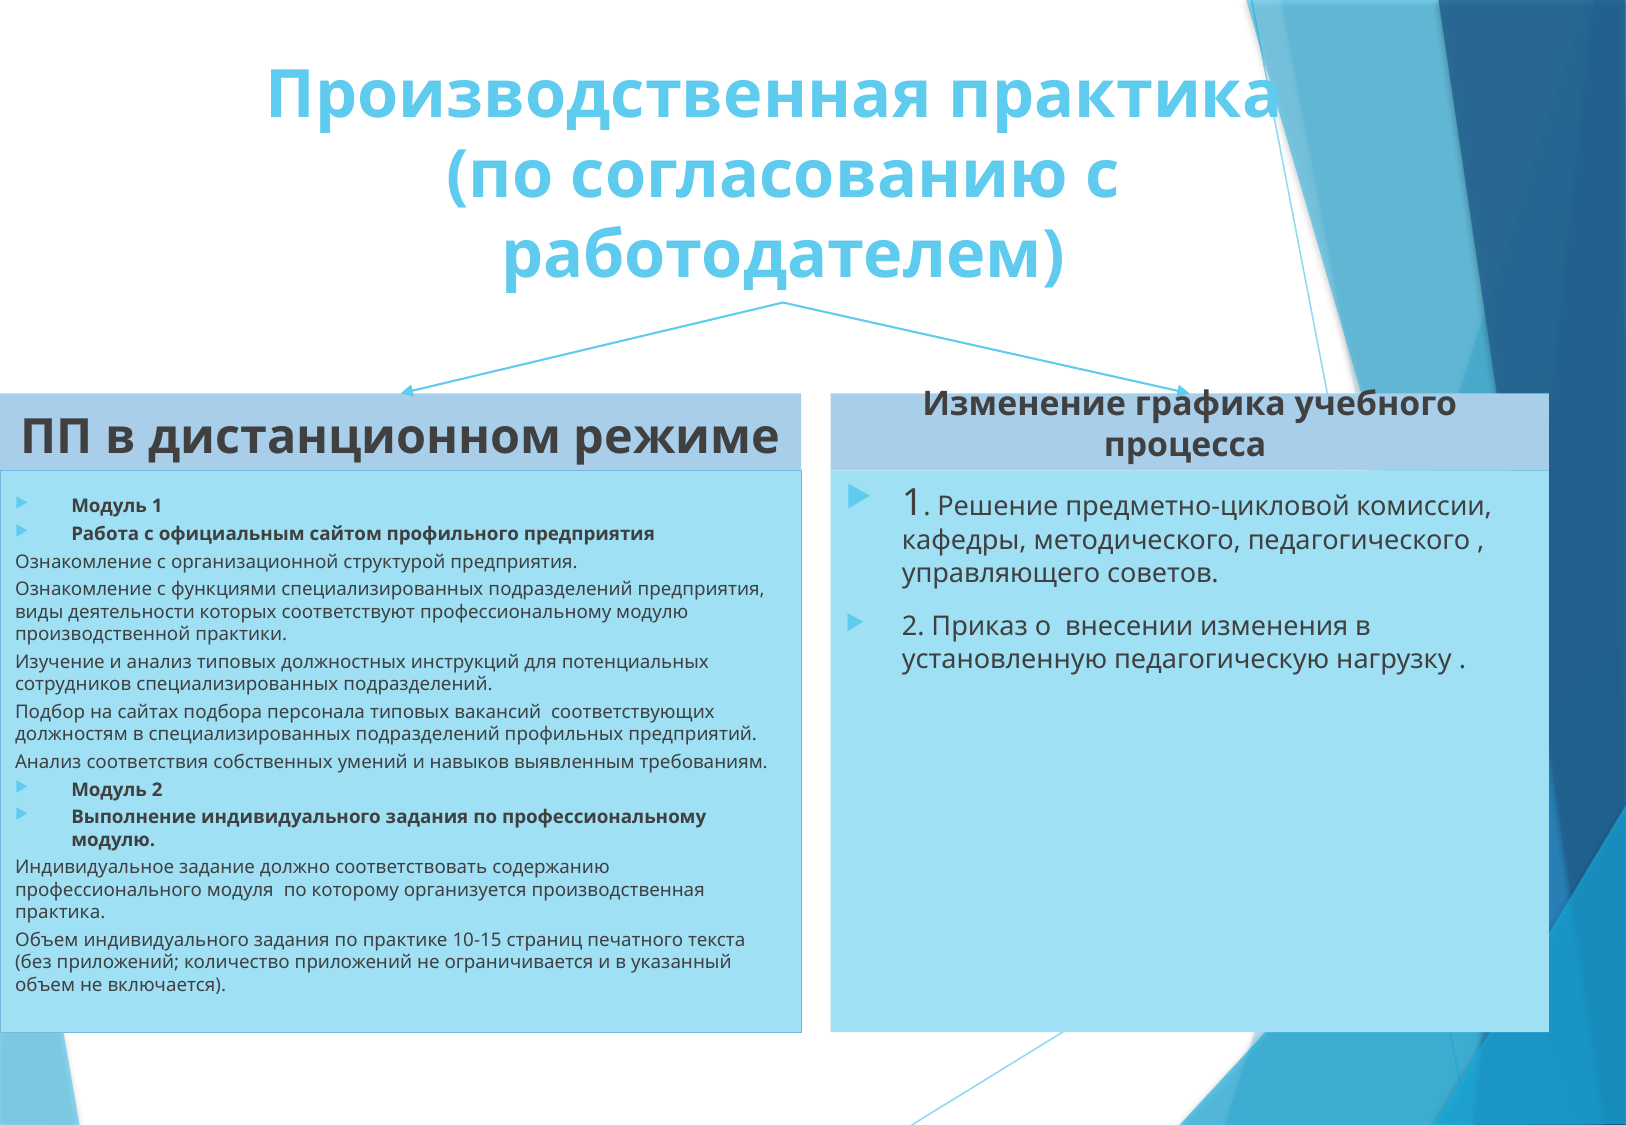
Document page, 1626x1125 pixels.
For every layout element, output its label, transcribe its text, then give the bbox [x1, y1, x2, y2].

list Модуль 1 Работа с официальным сайтом профильного предприятия Ознакомление с организационной структурой предприятия. Ознакомление с функциями специализированных подразделений предприятия, виды деятельности которых соответствуют профессиональному модулю производственной практики. Изучение и анализ типовых должностных инструкций для потенциальных сотрудников специализированных подразделений. Подбор на сайтах подбора персонала типовых вакансий соответствующих должностям в специализированных подразделений профильных предприятий. Анализ соответствия собственных умений и навыков выявленным требованиям. Модуль 2 Выполнение индивидуального задания по профессиональному модулю. Индивидуальное задание должно соответствовать содержанию профессионального модуля по которому организуется производственная практика. Объем индивидуального задания по практике 10-15 страниц печатного текста (без приложений; количество приложений не ограничивается и в указанный объем не включается). [0, 470, 802, 1033]
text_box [782, 302, 1191, 395]
list Изменение графика учебного процесса [830, 393, 1549, 470]
list 1. Решение предметно-цикловой комиссии, кафедры, методического, педагогического , управляющего советов. 2. Приказ о внесении изменения в установленную педагогическую нагрузку . [830, 470, 1549, 1033]
title Производственная практика (по согласованию с работодателем) [210, 42, 1356, 303]
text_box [399, 302, 781, 395]
list ПП в дистанционном режиме [0, 393, 802, 470]
